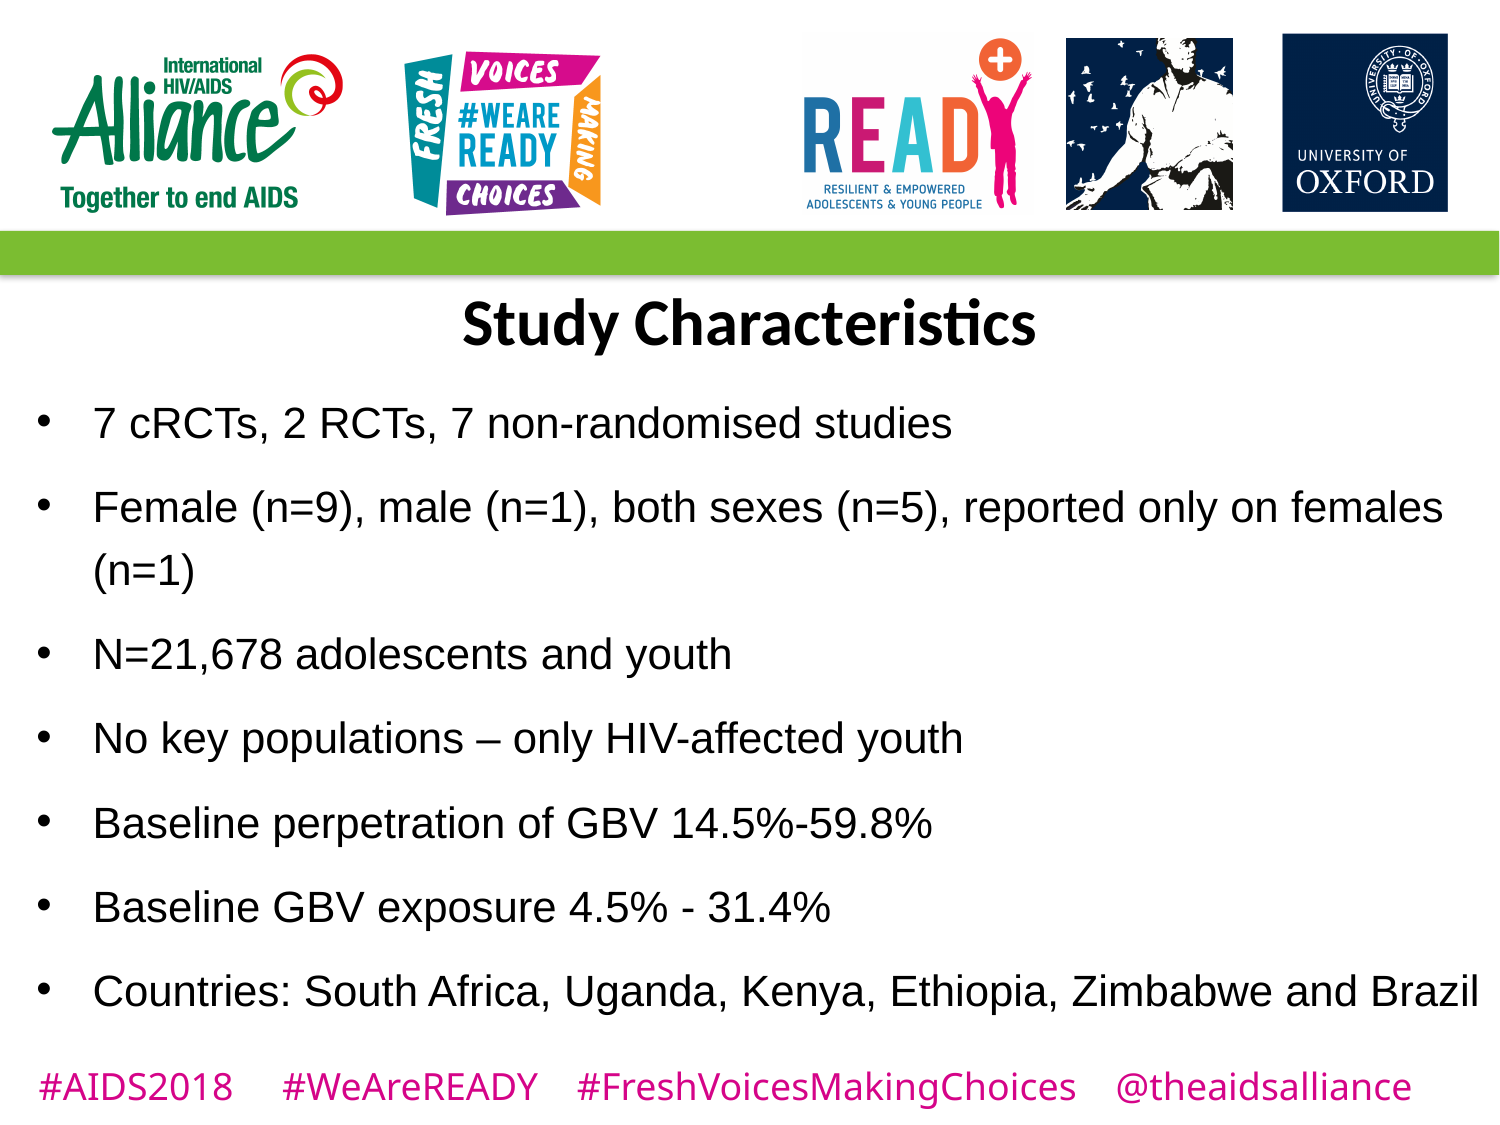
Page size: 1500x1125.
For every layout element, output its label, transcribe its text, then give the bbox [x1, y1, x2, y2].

text_box Study Characteristics [0, 261, 1500, 377]
picture [1066, 38, 1233, 210]
picture [1282, 33, 1448, 212]
text_box #AIDS2018 #WeAreREADY #FreshVoicesMakingChoices @theaidsalliance [0, 1056, 1500, 1116]
picture [0, 0, 1034, 230]
list 7 cRCTs, 2 RCTs, 7 non-randomised studies Female (n=9), male (n=1), both sexes (n=5), reported only on females (n=1) N=21,678 adolescents and youth No key populations – only HIV-affected youth Baseline perpetration of GBV 14.5%-59.8% Baseline GBV exposure 4.5% - 31.4% Countries: South Africa, Uganda, Kenya, Ethiopia, Zimbabwe and Brazil [21, 377, 1500, 1056]
